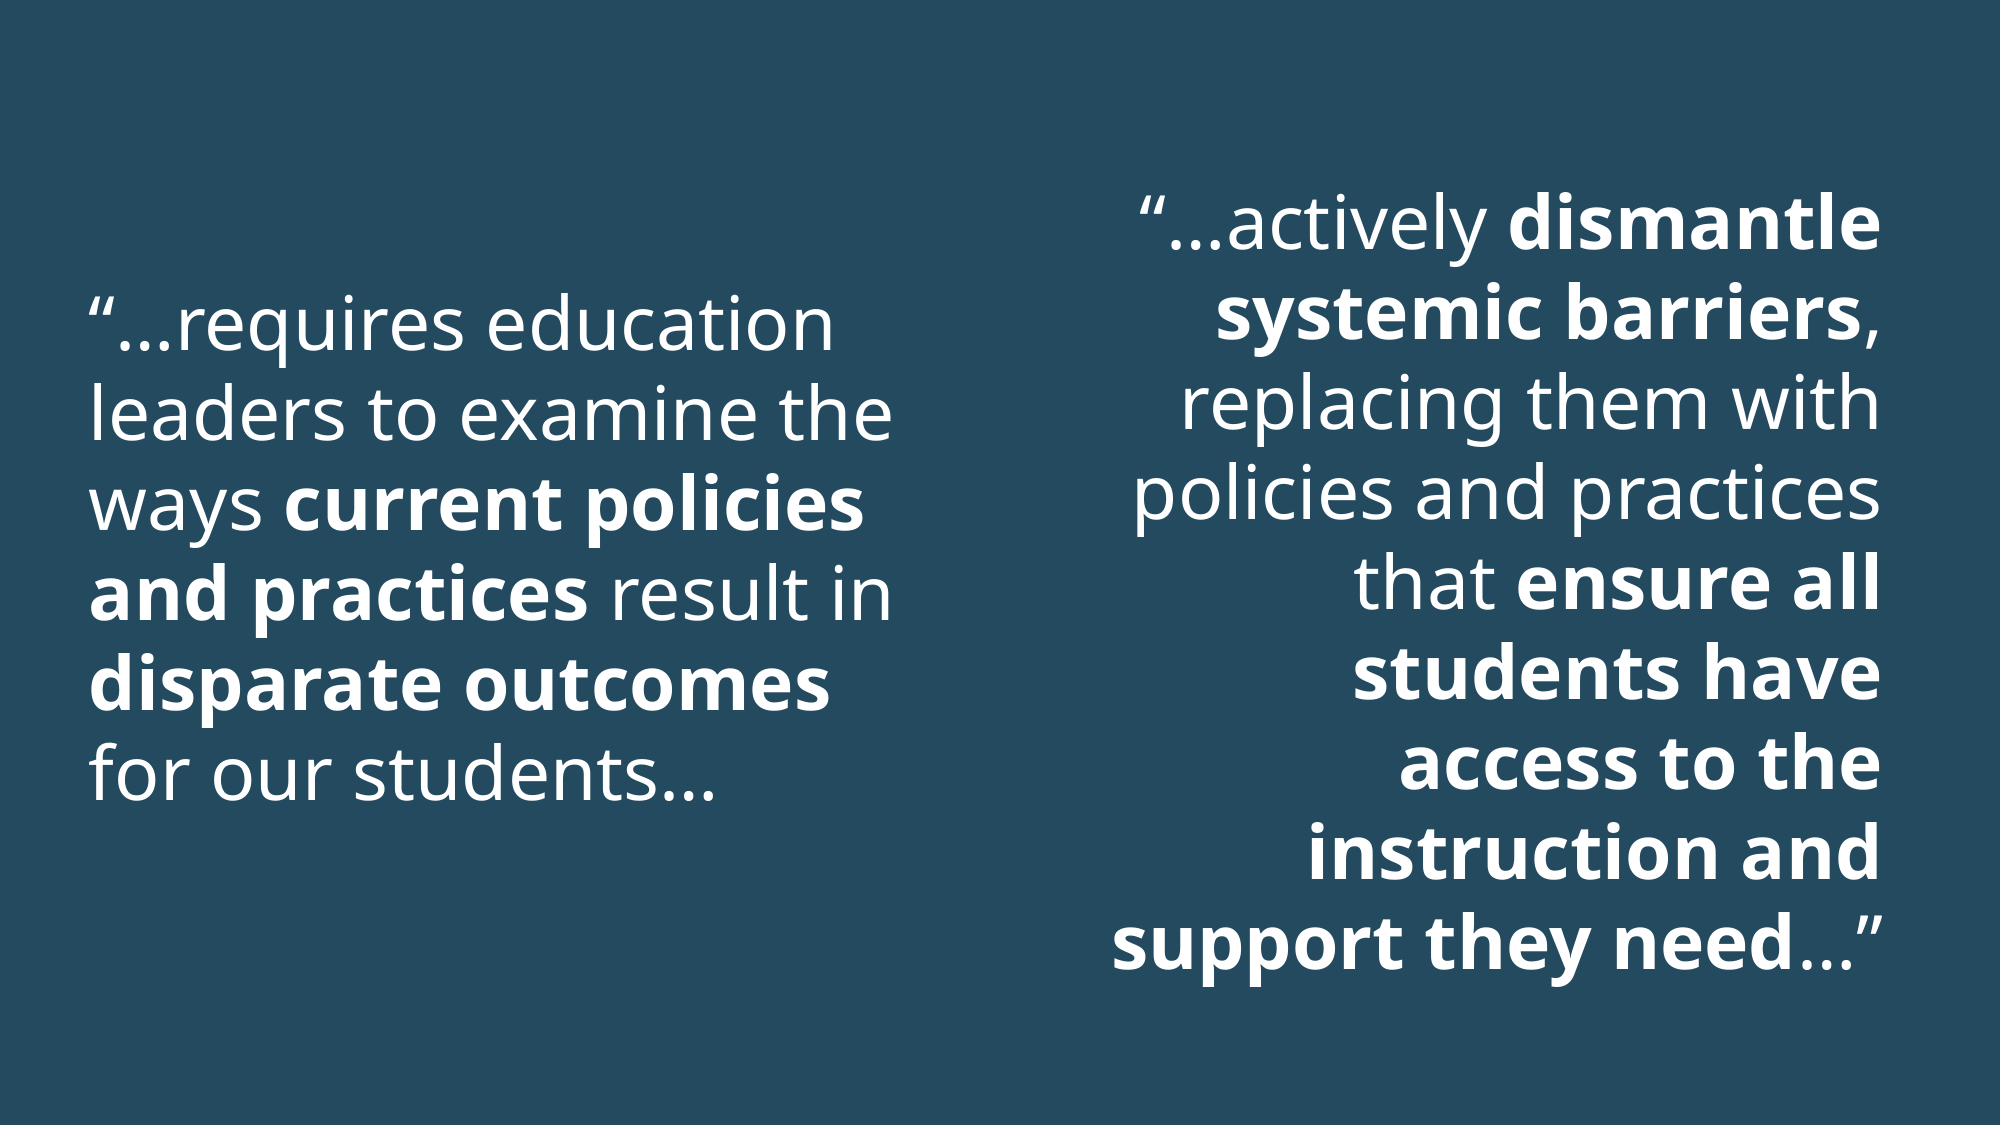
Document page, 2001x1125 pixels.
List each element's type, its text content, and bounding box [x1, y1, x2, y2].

text_box “…actively dismantle systemic barriers, replacing them with policies and practices that ensure all students have access to the instruction and support they need…” [1094, 146, 1899, 1012]
text_box “…requires education leaders to examine the ways current policies and practices result in disparate outcomes for our students… [73, 146, 925, 946]
